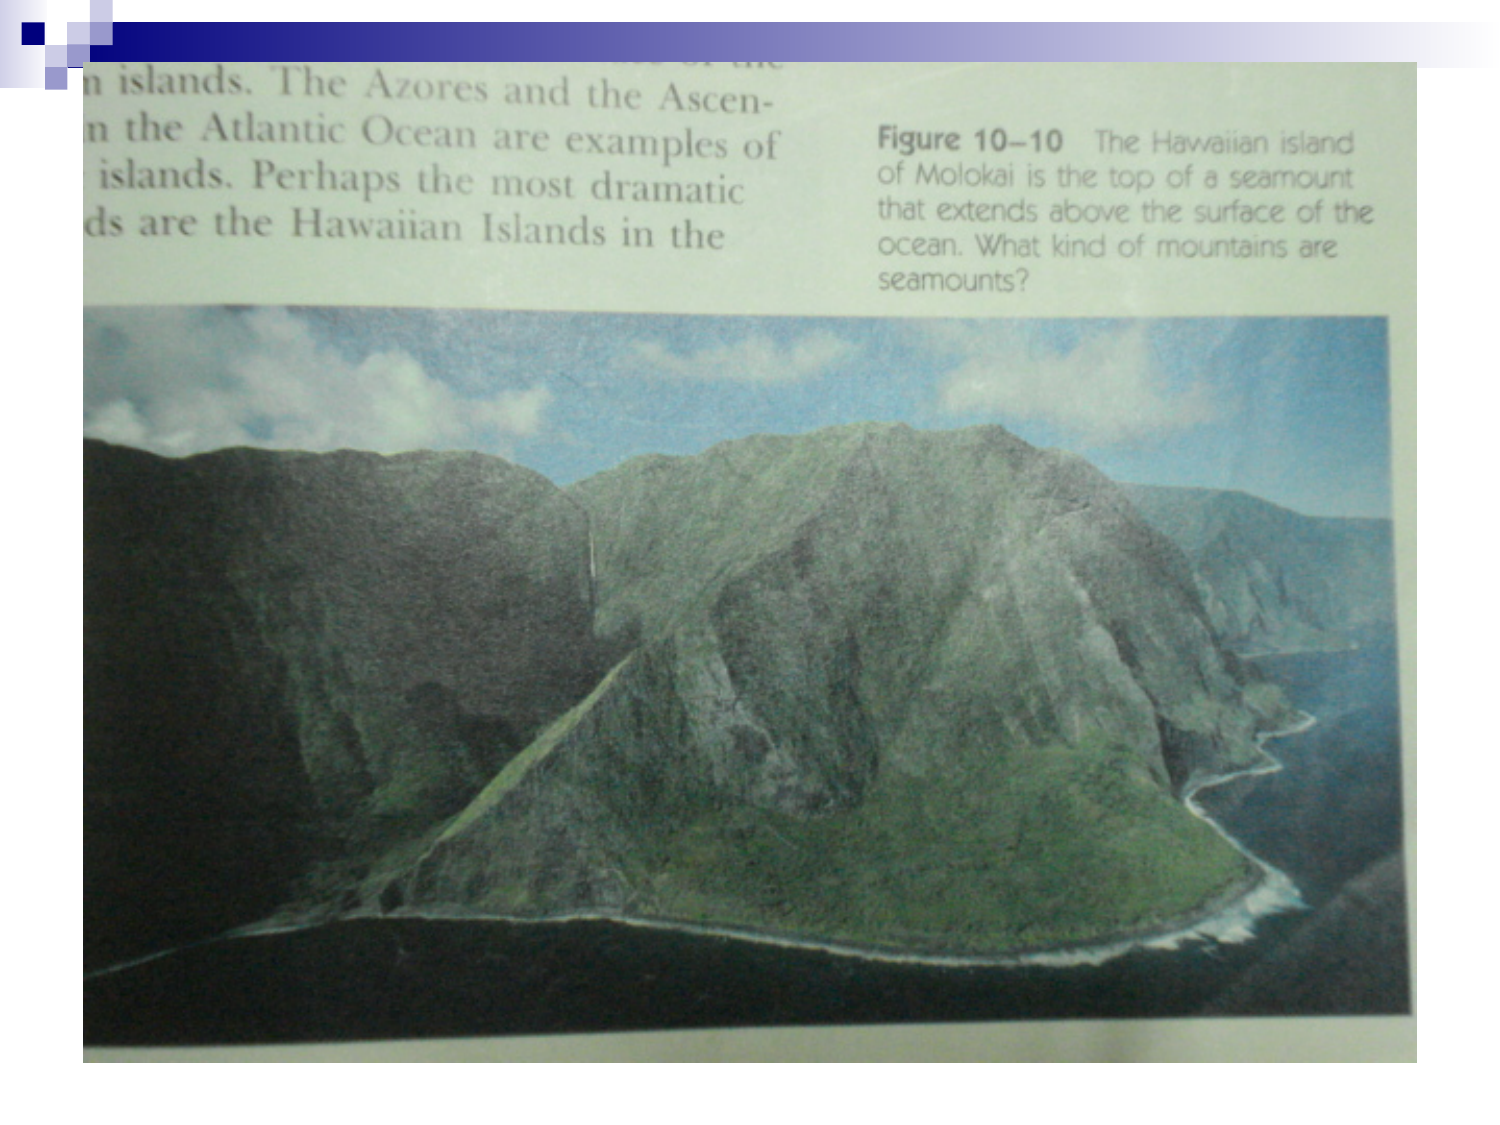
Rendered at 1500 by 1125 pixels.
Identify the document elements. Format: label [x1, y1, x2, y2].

picture [83, 62, 1417, 1063]
